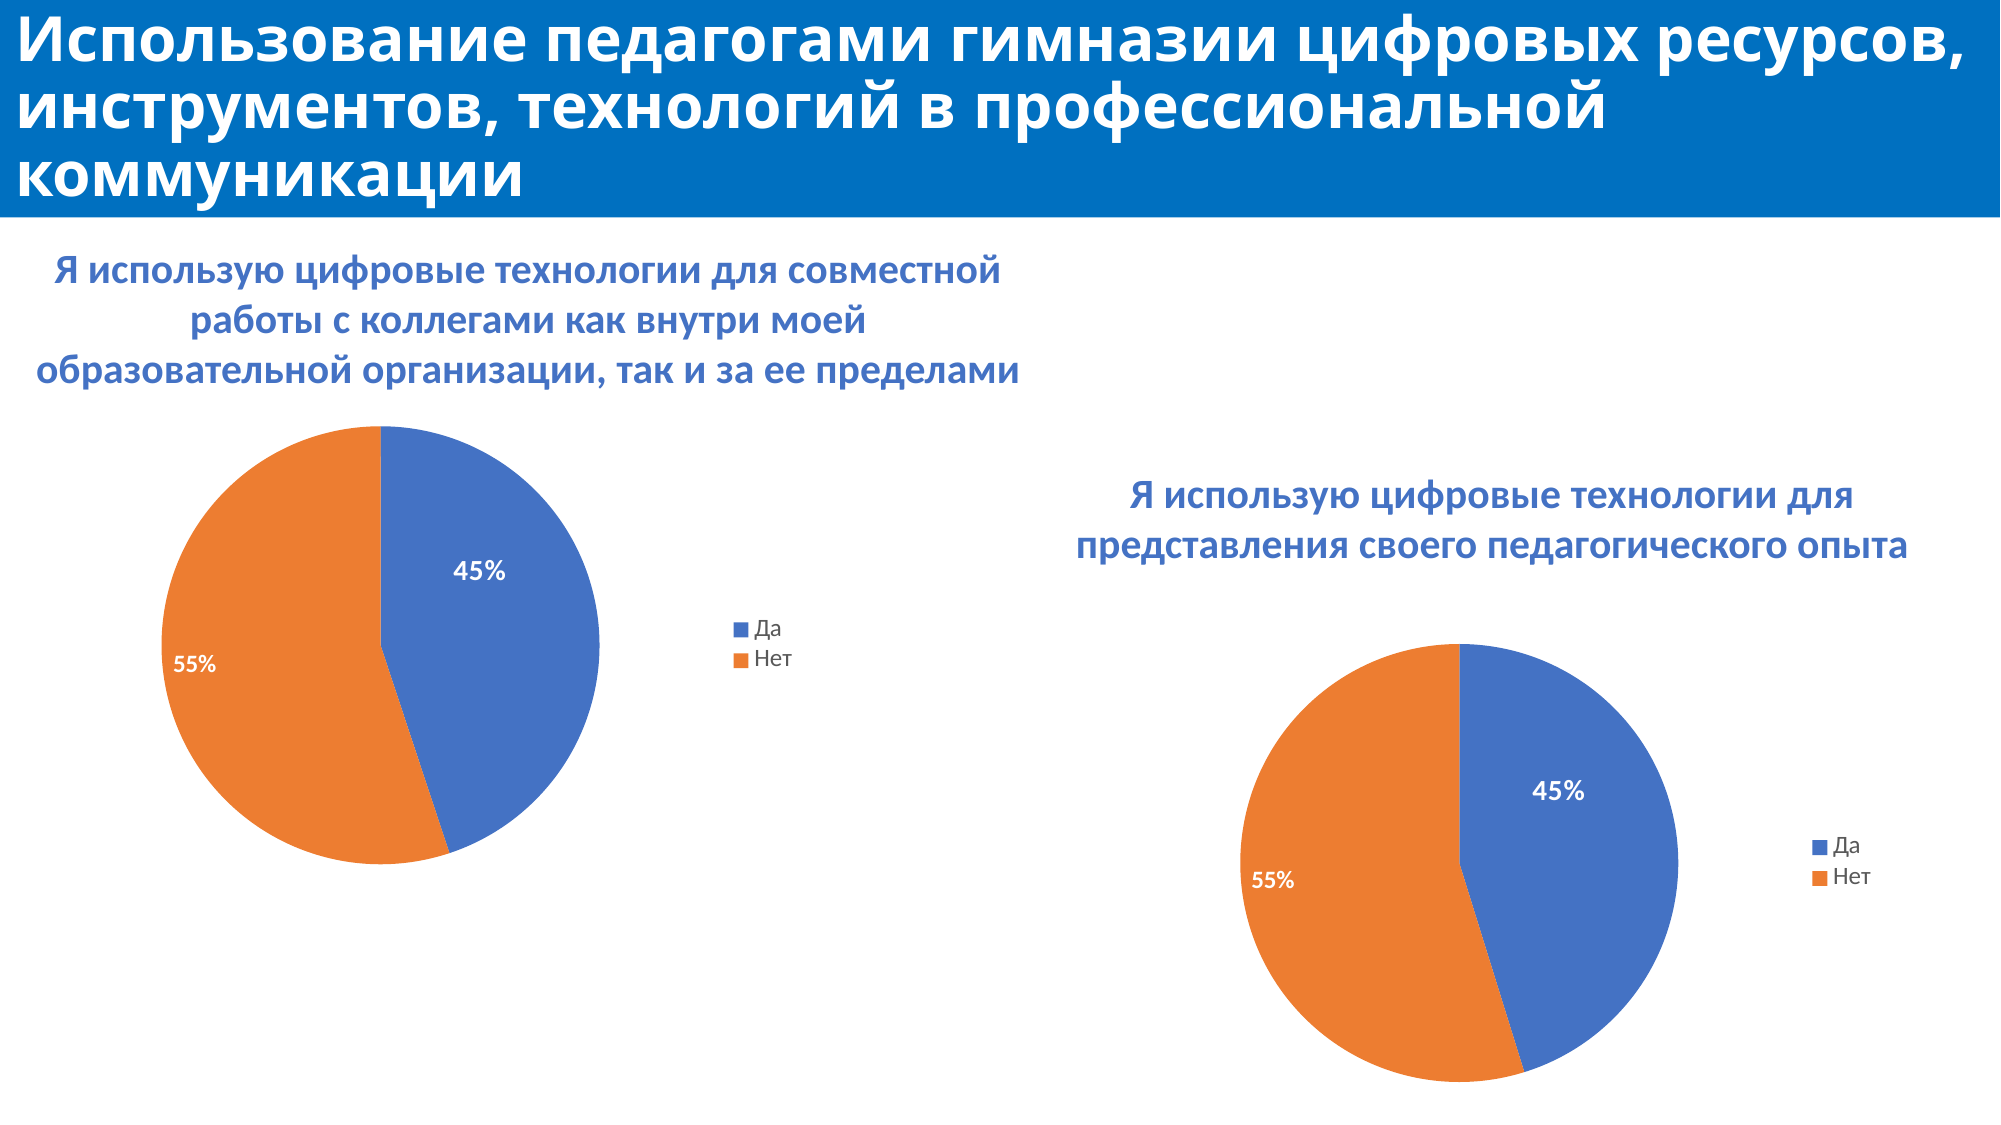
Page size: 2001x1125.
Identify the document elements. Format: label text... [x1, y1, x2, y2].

text_box Я использую цифровые технологии для совместной работы с коллегами как внутри моей образовательной организации, так и за ее пределами [20, 234, 1036, 400]
title Использование педагогами гимназии цифровых ресурсов, инструментов, технологий в профессиональной коммуникации [0, 0, 2000, 218]
chart [1175, 634, 1892, 1092]
chart [96, 417, 813, 874]
text_box Я использую цифровые технологии для представления своего педагогического опыта [984, 459, 2000, 575]
